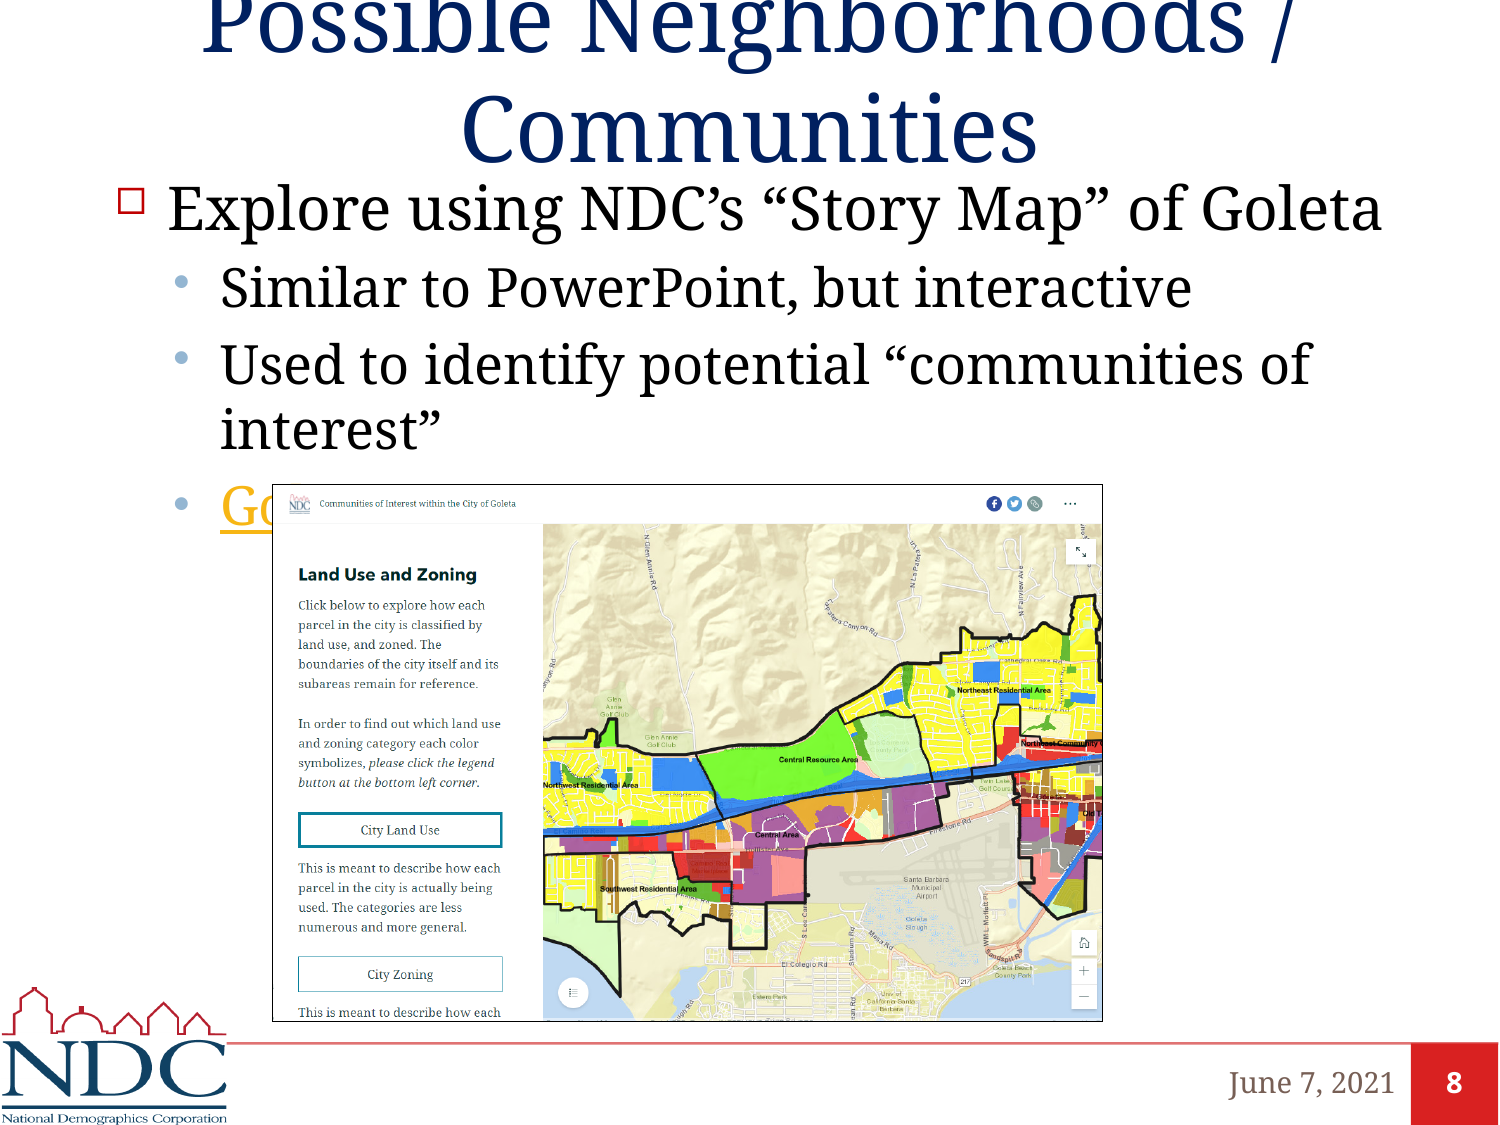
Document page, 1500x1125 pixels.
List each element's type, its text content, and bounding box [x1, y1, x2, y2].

text_box Explore using NDC’s “Story Map” of Goleta Similar to PowerPoint, but interactive Used to identify potential “communities of interest” Goleta’s Story Map [100, 162, 1438, 1000]
picture [271, 484, 1104, 1022]
title Possible Neighborhoods / Communities [1, 0, 1499, 143]
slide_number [973, 1051, 1411, 1112]
